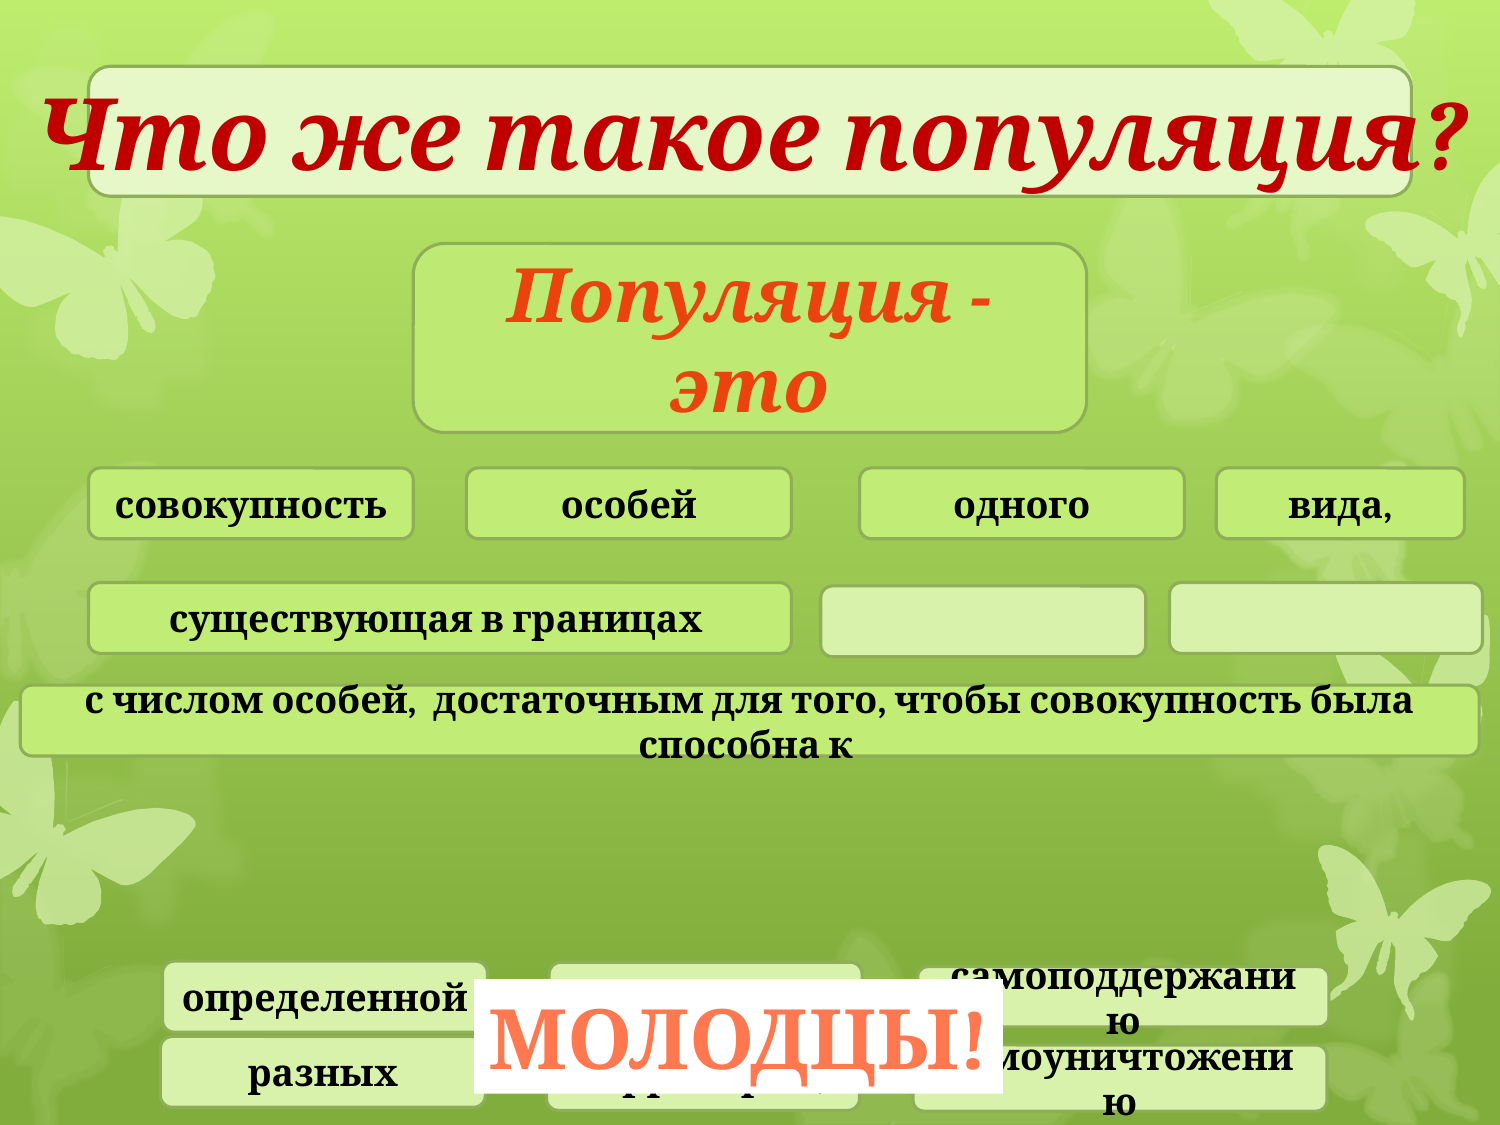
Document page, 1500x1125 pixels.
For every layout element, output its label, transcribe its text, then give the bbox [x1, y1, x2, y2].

text_box разных [158, 1034, 487, 1109]
text_box самоподдержанию [916, 965, 1331, 1029]
text_box территорий, [544, 1094, 862, 1112]
text_box определенной [160, 959, 490, 1034]
text_box территории, [547, 960, 864, 979]
text_box совокупность [86, 466, 415, 541]
text_box существующая в границах [86, 580, 793, 655]
text_box [1167, 580, 1485, 655]
text_box МОЛОДЦЫ! [474, 979, 1003, 1094]
text_box [819, 584, 1148, 659]
text_box самоуничтожению [911, 1043, 1329, 1113]
title Что же такое популяция? [7, 54, 1497, 207]
text_box с числом особей, достаточным для того, чтобы совокупность была способна к [18, 683, 1481, 758]
text_box особей [464, 466, 793, 541]
text_box одного [857, 466, 1186, 541]
text_box вида, [1214, 466, 1467, 541]
text_box Популяция - это [411, 241, 1089, 435]
